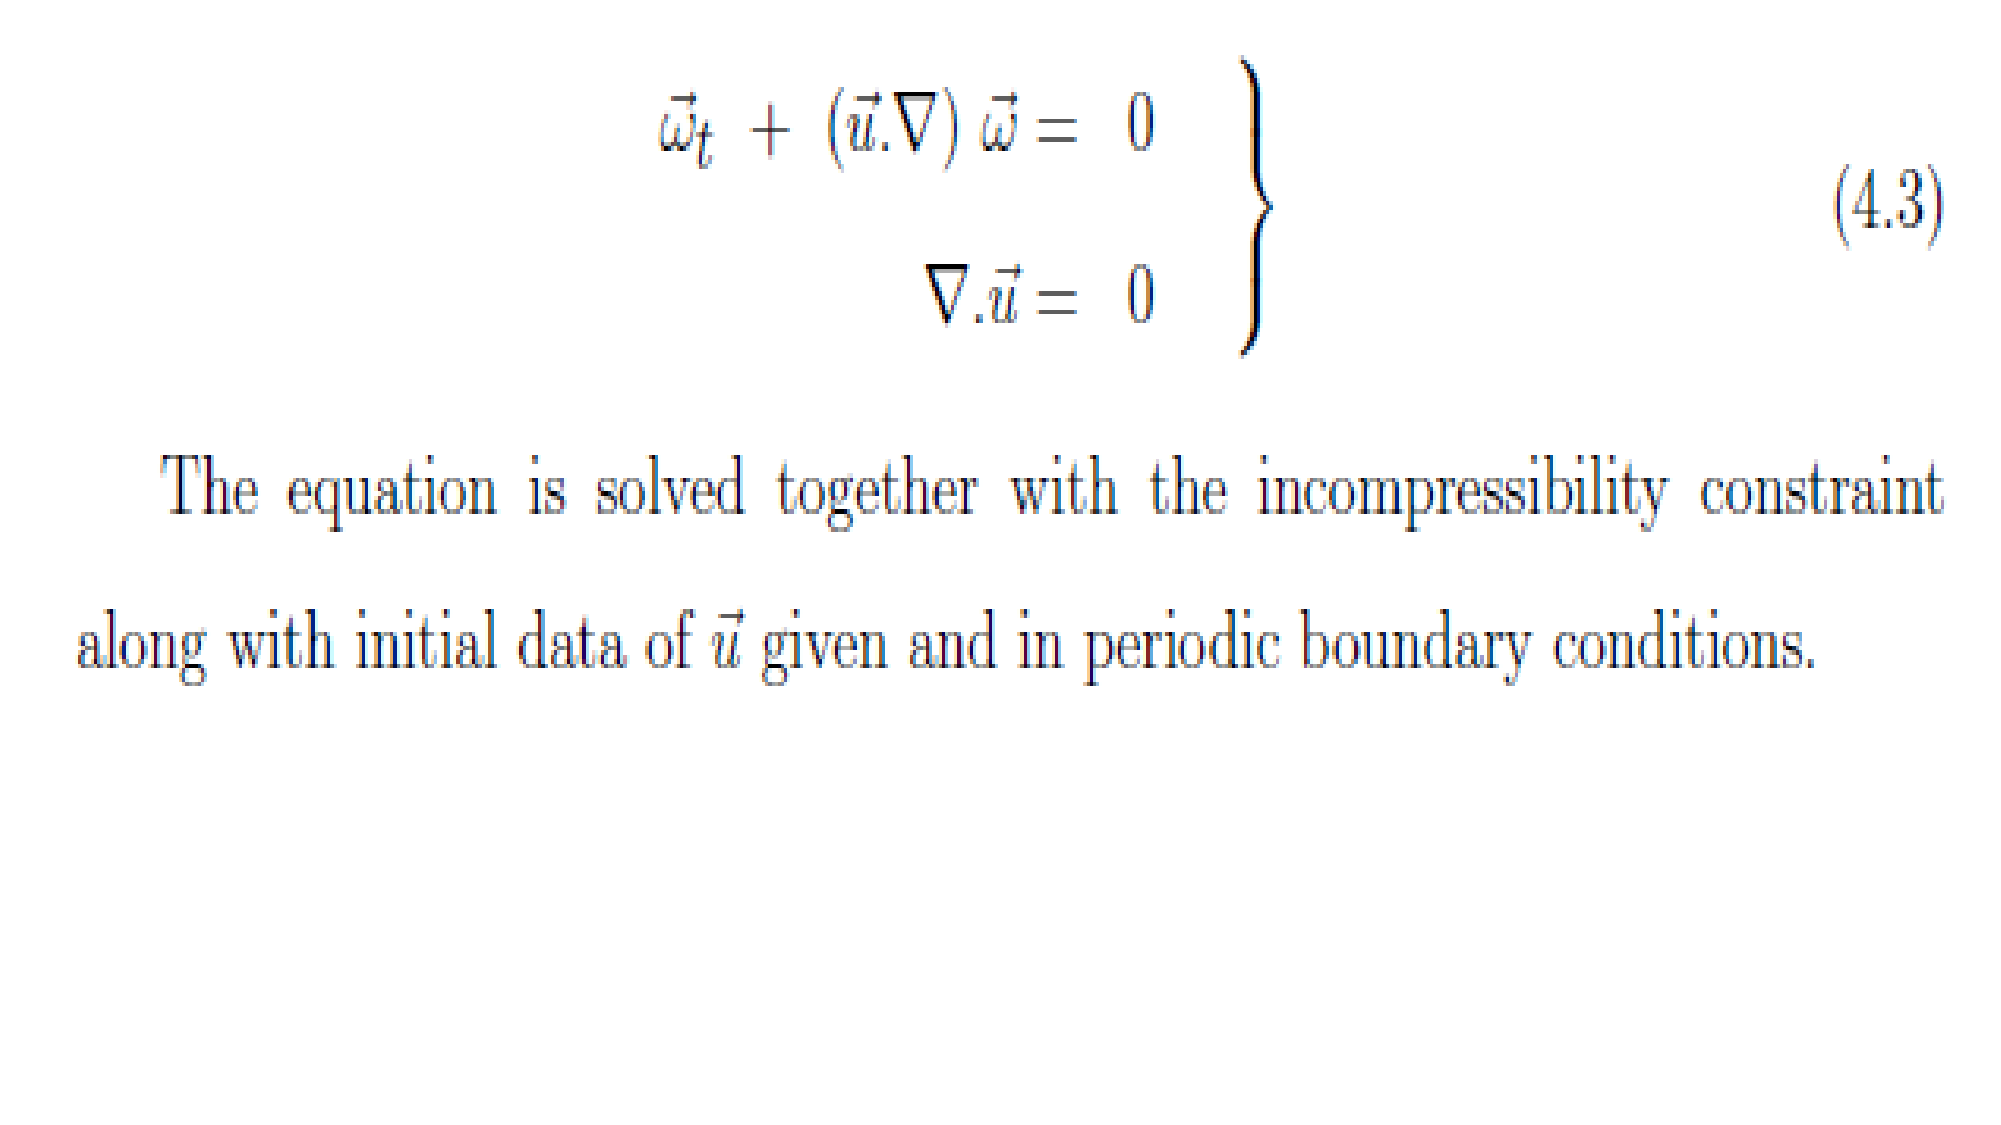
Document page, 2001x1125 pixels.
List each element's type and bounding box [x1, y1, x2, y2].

picture [0, 24, 1979, 809]
